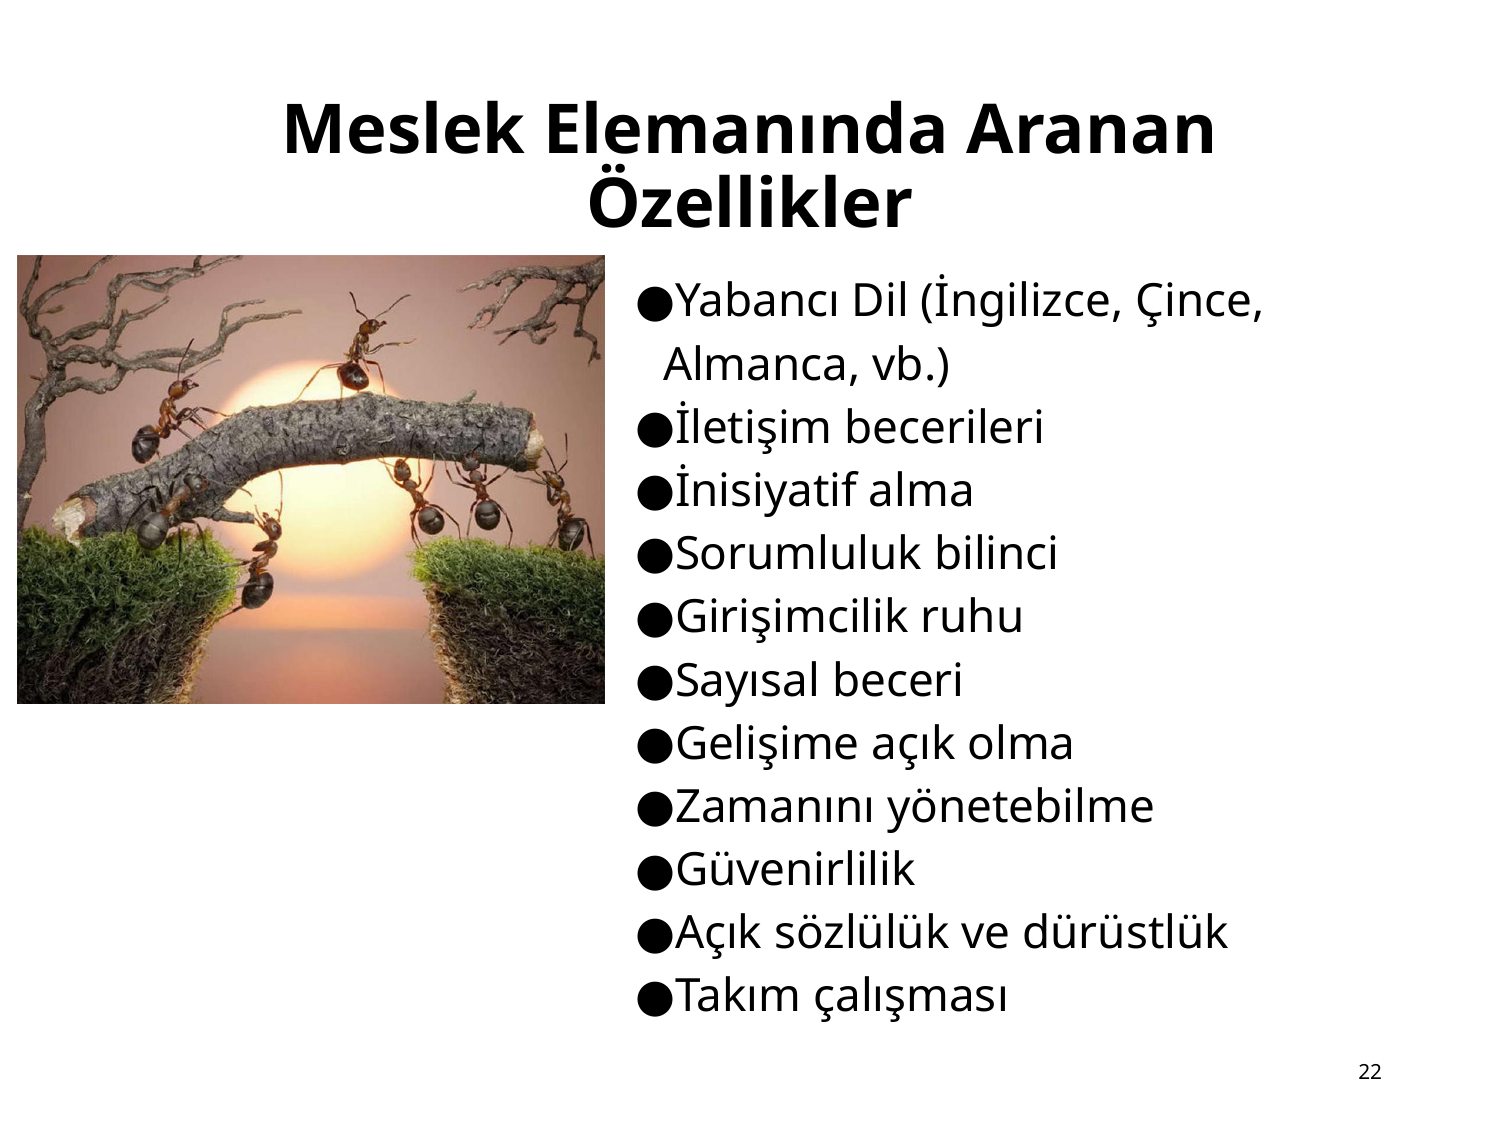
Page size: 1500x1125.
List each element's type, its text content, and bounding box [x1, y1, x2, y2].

picture [17, 255, 605, 704]
slide_number ‹#› [1059, 1042, 1397, 1103]
list Yabancı Dil (İngilizce, Çince, Almanca, vb.)​ İletişim becerileri​ İnisiyatif alma​ Sorumluluk bilinci​ Girişimcilik ruhu​ Sayısal beceri​ Gelişime açık olma​ Zamanını yönetebilme​ Güvenirlilik​ Açık sözlülük ve dürüstlük​ Takım çalışması [620, 255, 1467, 1079]
title Meslek Elemanında Aranan Özellikler [103, 59, 1397, 278]
